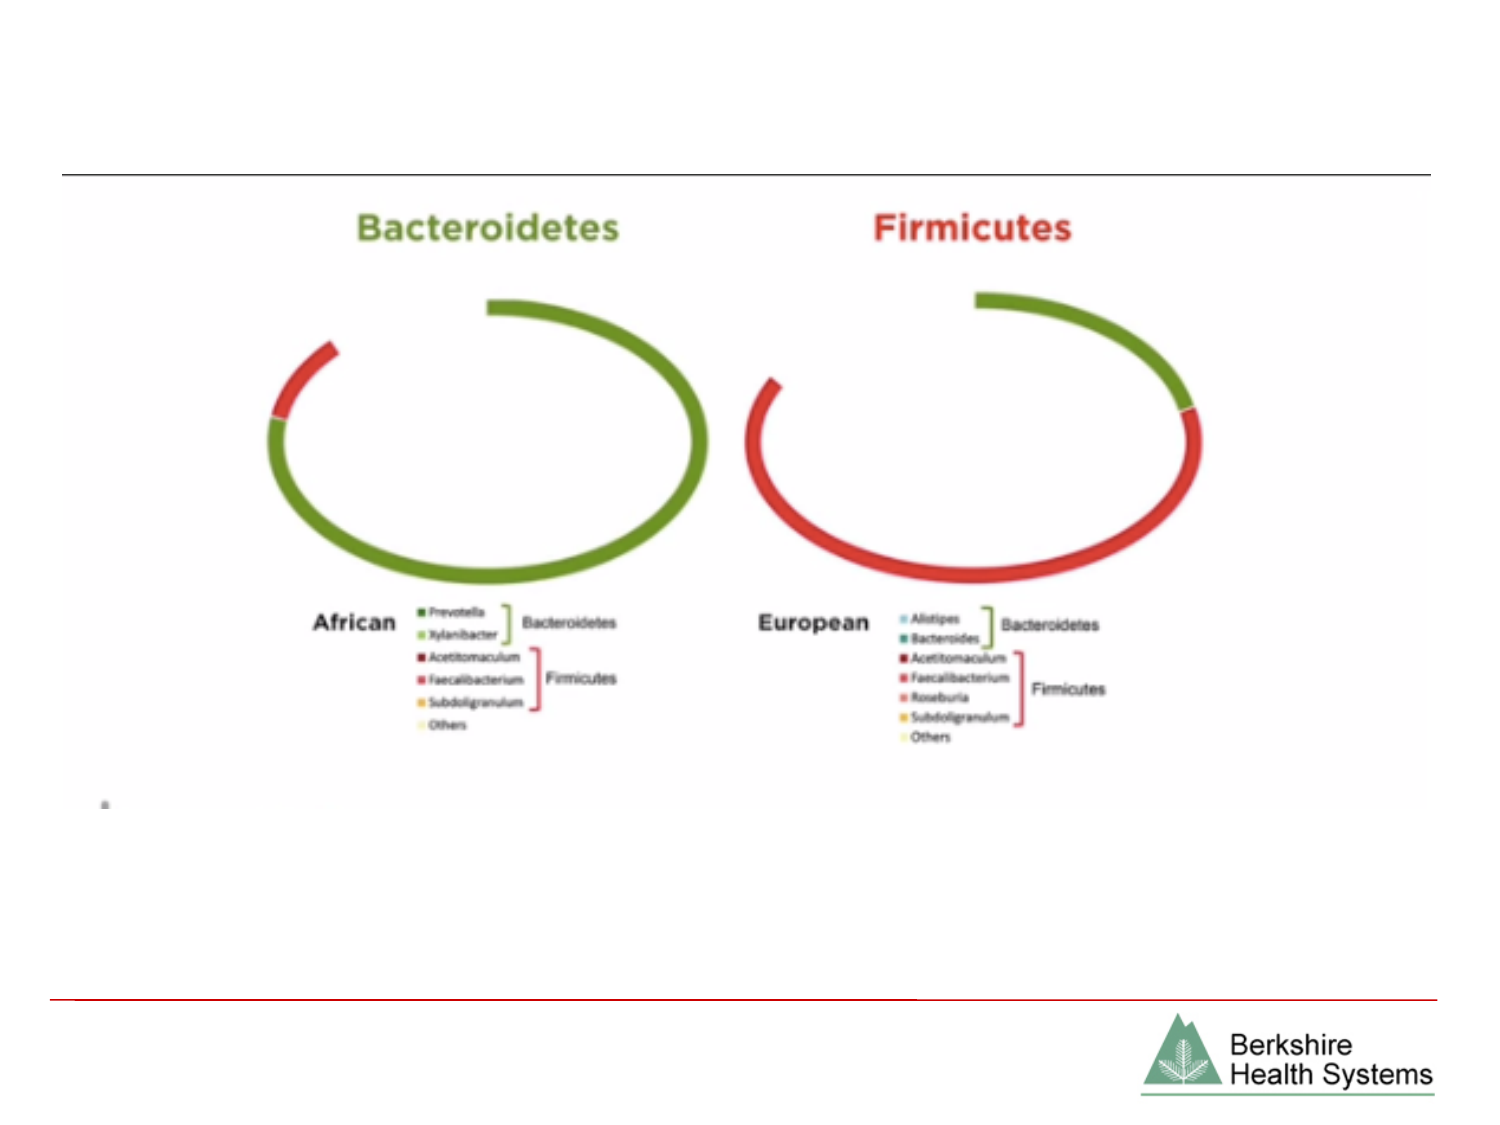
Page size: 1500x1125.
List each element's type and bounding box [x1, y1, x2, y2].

picture [1137, 1012, 1444, 1104]
picture [62, 174, 1431, 809]
